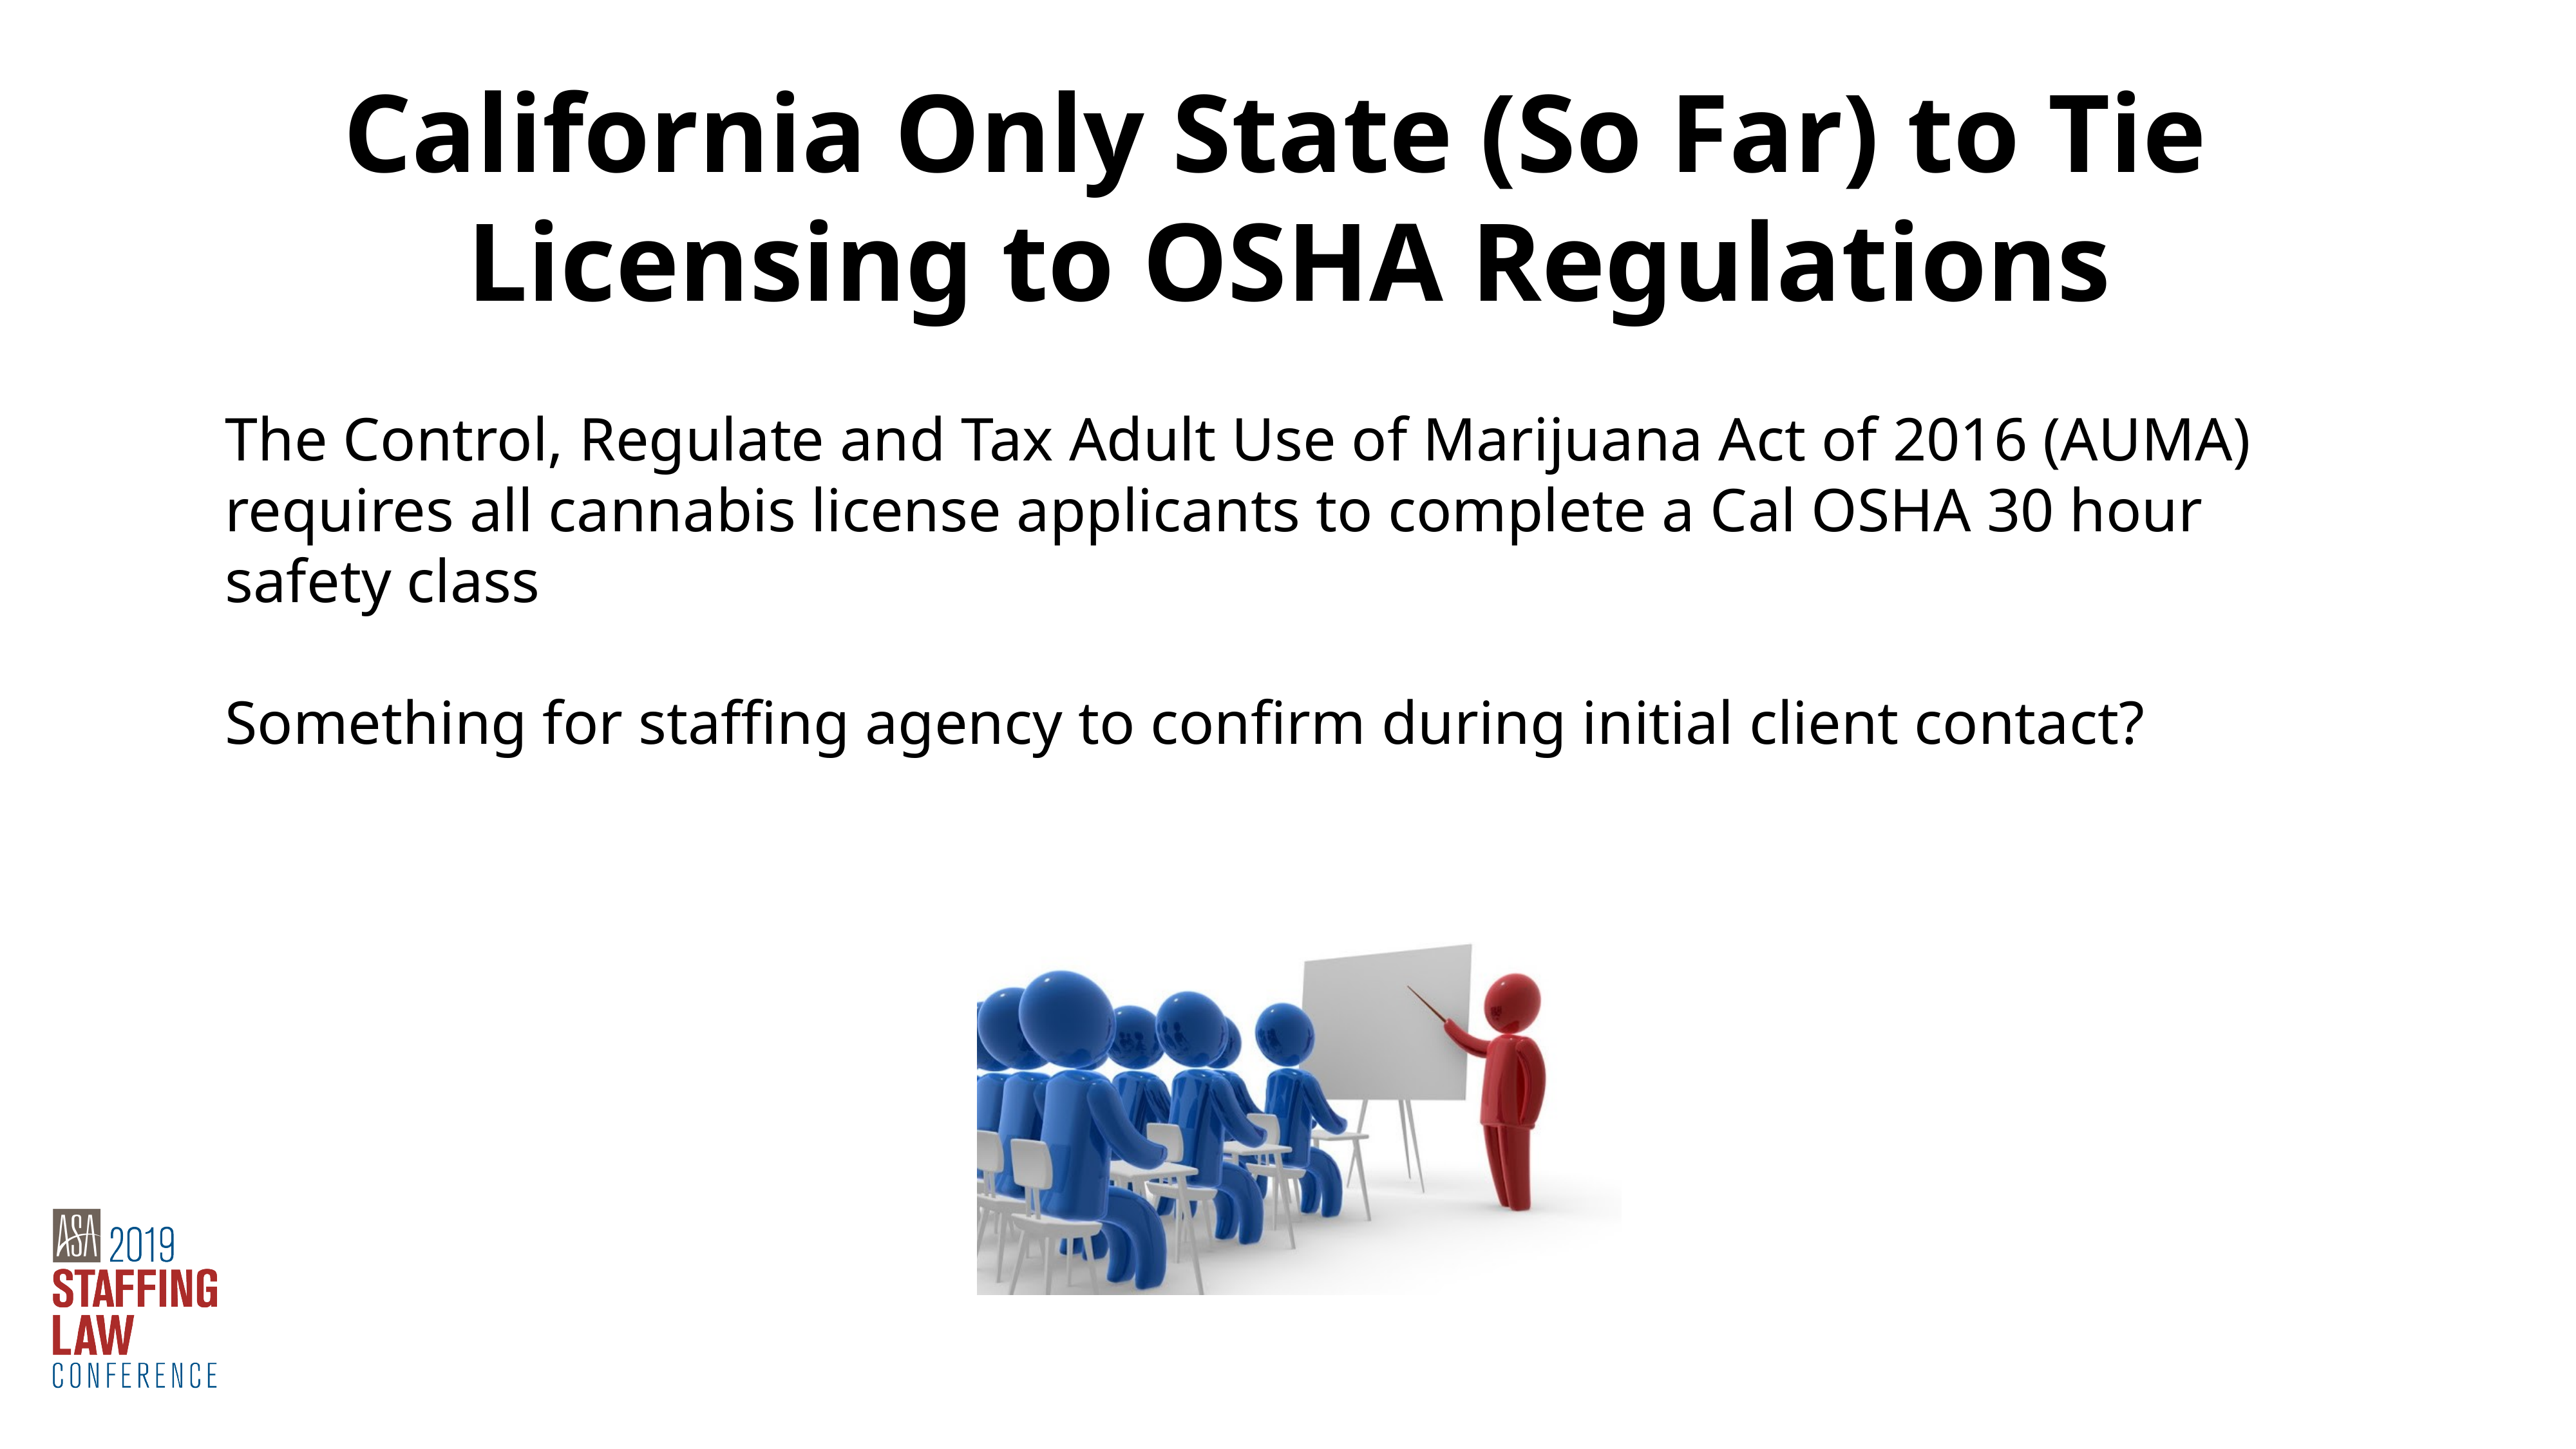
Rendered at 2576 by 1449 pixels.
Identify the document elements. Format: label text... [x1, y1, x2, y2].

text_box The Control, Regulate and Tax Adult Use of Marijuana Act of 2016 (AUMA) requires all cannabis license applicants to complete a Cal OSHA 30 hour safety class Something for staffing agency to confirm during initial client contact? [215, 397, 2363, 832]
picture [41, 1197, 225, 1401]
text_box California Only State (So Far) to Tie Licensing to OSHA Regulations [2, 59, 2576, 328]
picture [977, 942, 1622, 1296]
